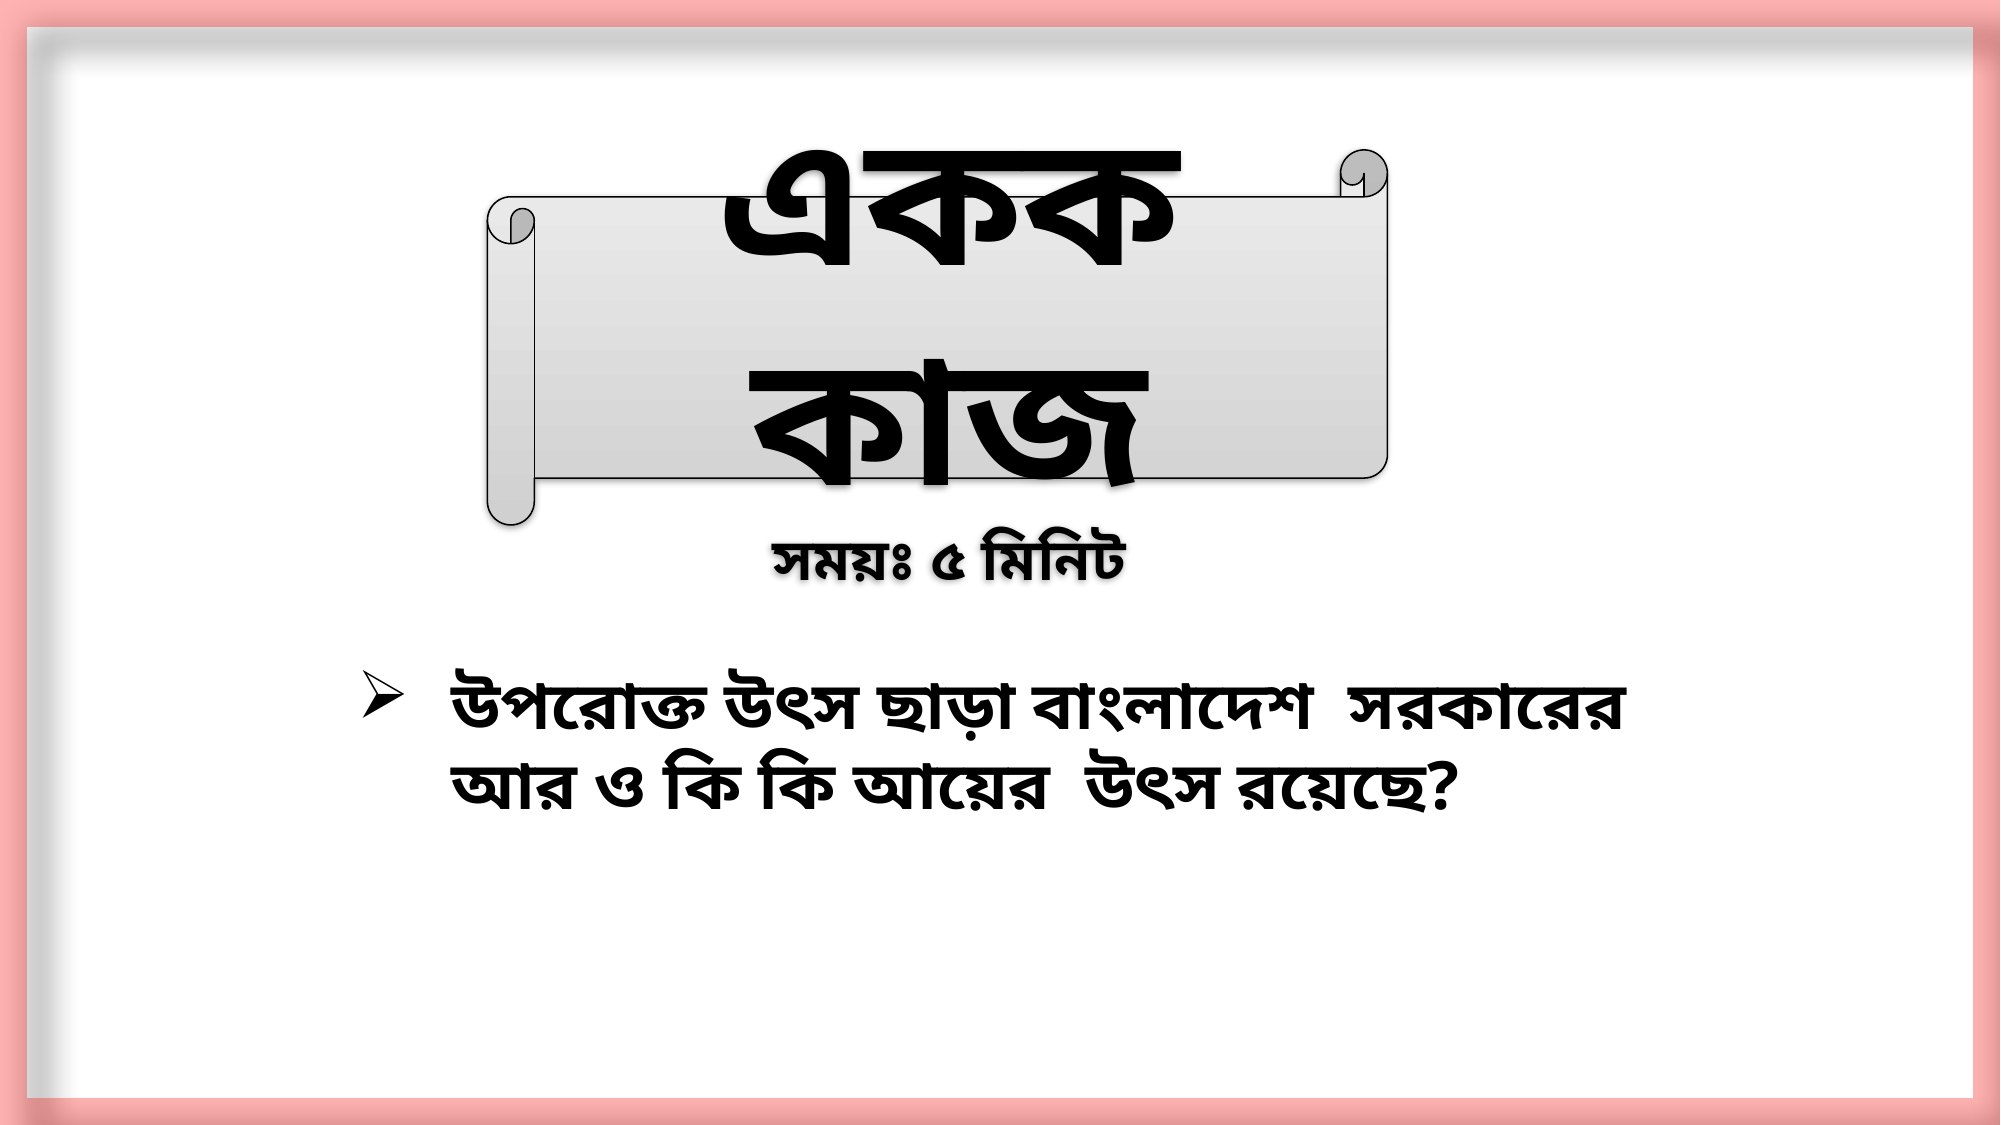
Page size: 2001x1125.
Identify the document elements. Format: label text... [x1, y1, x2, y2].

text_box [0, 0, 2000, 1125]
text_box একক কাজ সময়ঃ ৫ মিনিট [486, 149, 1389, 526]
text_box উপরোক্ত উৎস ছাড়া বাংলাদেশ সরকারের আর ও কি কি আয়ের উৎস রয়েছে? [342, 655, 1681, 831]
